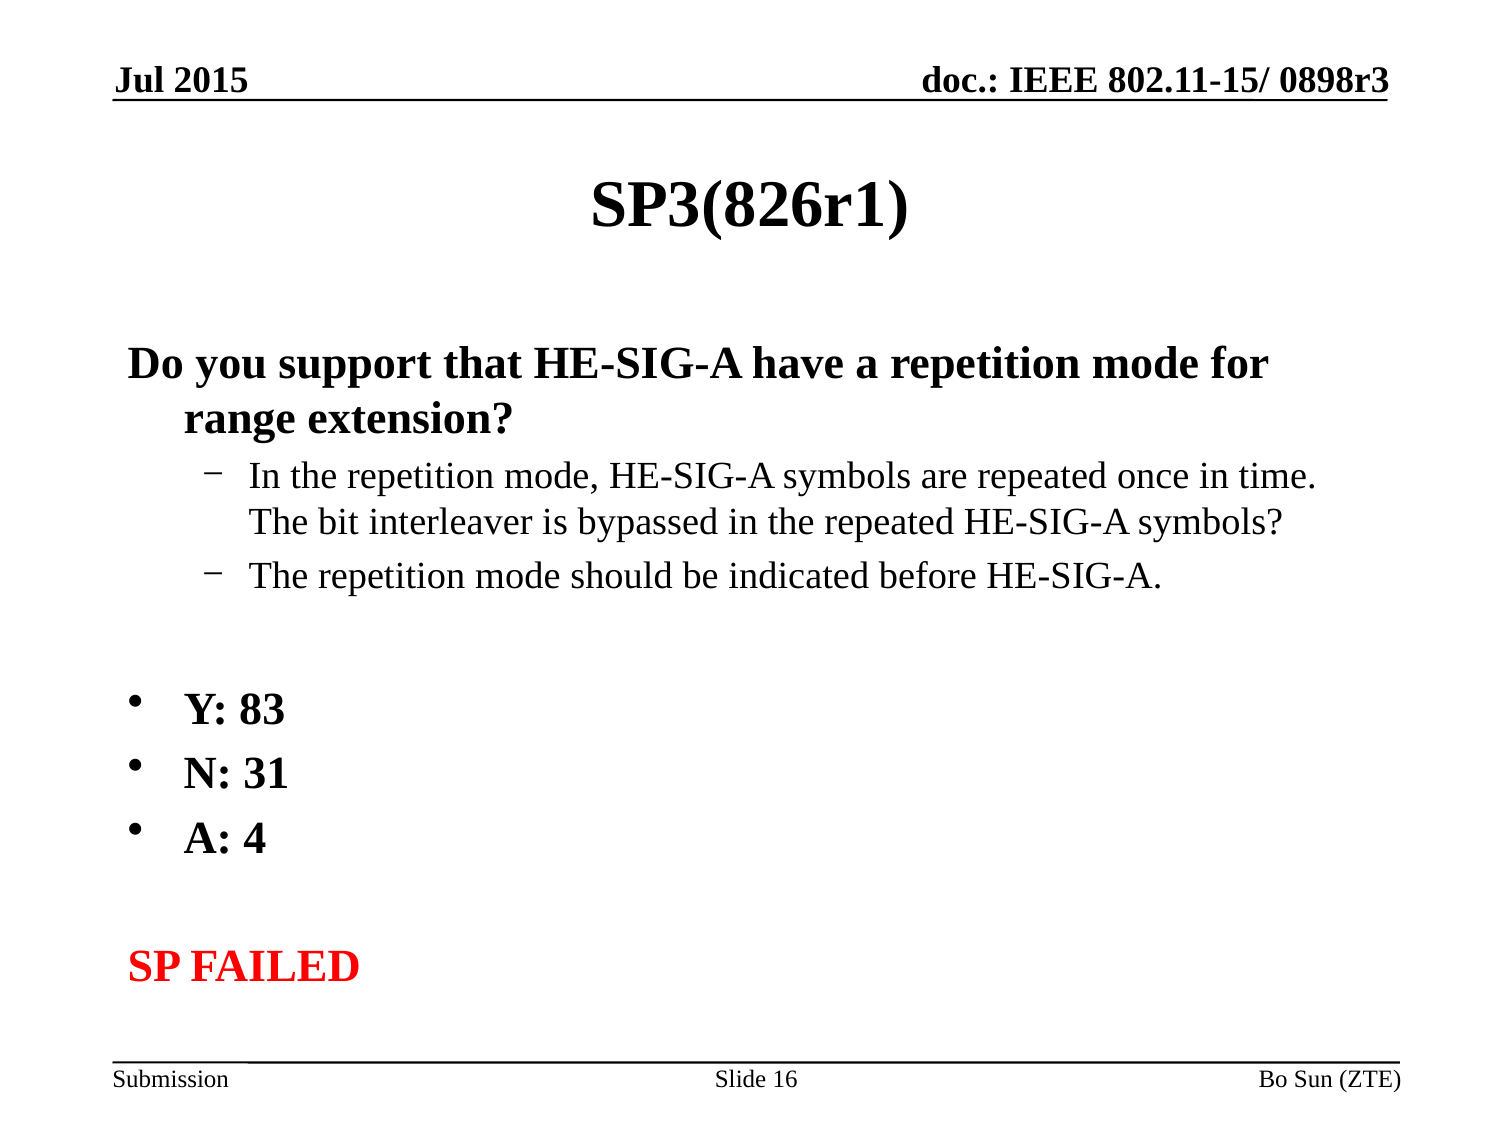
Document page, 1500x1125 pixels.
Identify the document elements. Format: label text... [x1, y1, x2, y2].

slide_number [114, 54, 251, 101]
list Do you support that HE-SIG-A have a repetition mode for range extension? In the repetition mode, HE-SIG-A symbols are repeated once in time. The bit interleaver is bypassed in the repeated HE-SIG-A symbols? The repetition mode should be indicated before HE-SIG-A. Y: 83 N: 31 A: 4 SP FAILED [112, 324, 1388, 1000]
slide_number Slide 16 [712, 1061, 800, 1093]
title SP3(826r1) [112, 112, 1388, 288]
footer Bo Sun (ZTE) [1256, 1061, 1402, 1093]
